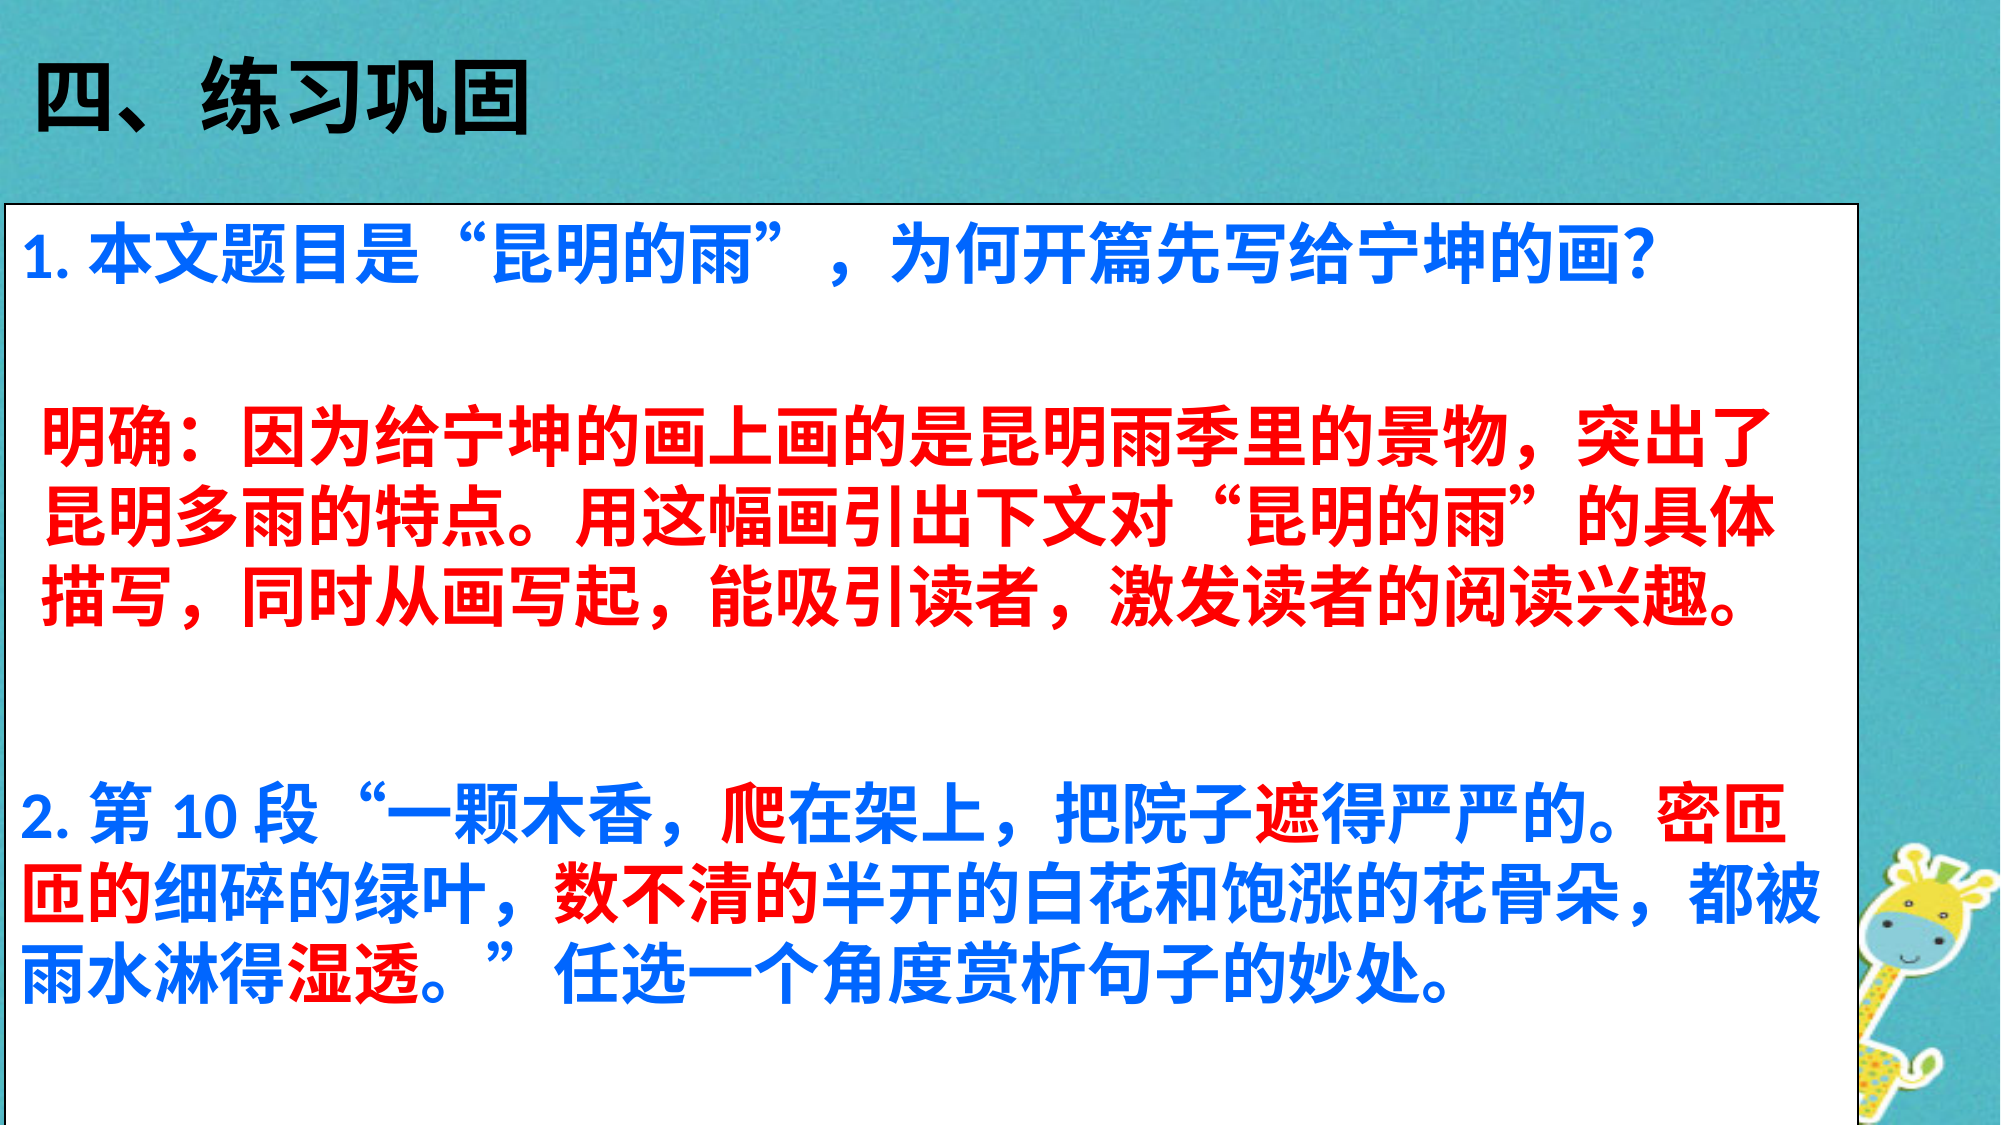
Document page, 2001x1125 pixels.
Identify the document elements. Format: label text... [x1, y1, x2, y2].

title 四、练习巩固 [17, 0, 1819, 188]
text_box 明确：因为给宁坤的画上画的是昆明雨季里的景物，突出了昆明多雨的特点。用这幅画引出下文对“昆明的雨”的具体描写，同时从画写起，能吸引读者，激发读者的阅读兴趣。 [25, 307, 1838, 723]
picture [0, 0, 2001, 1125]
list 1.本文题目是“昆明的雨”，为何开篇先写给宁坤的画？ 2.第10段“一颗木香，爬在架上，把院子遮得严严的。密匝匝的细碎的绿叶，数不清的半开的白花和饱涨的花骨朵，都被雨水淋得湿透。”任选一个角度赏析句子的妙处。 [4, 203, 1859, 1125]
